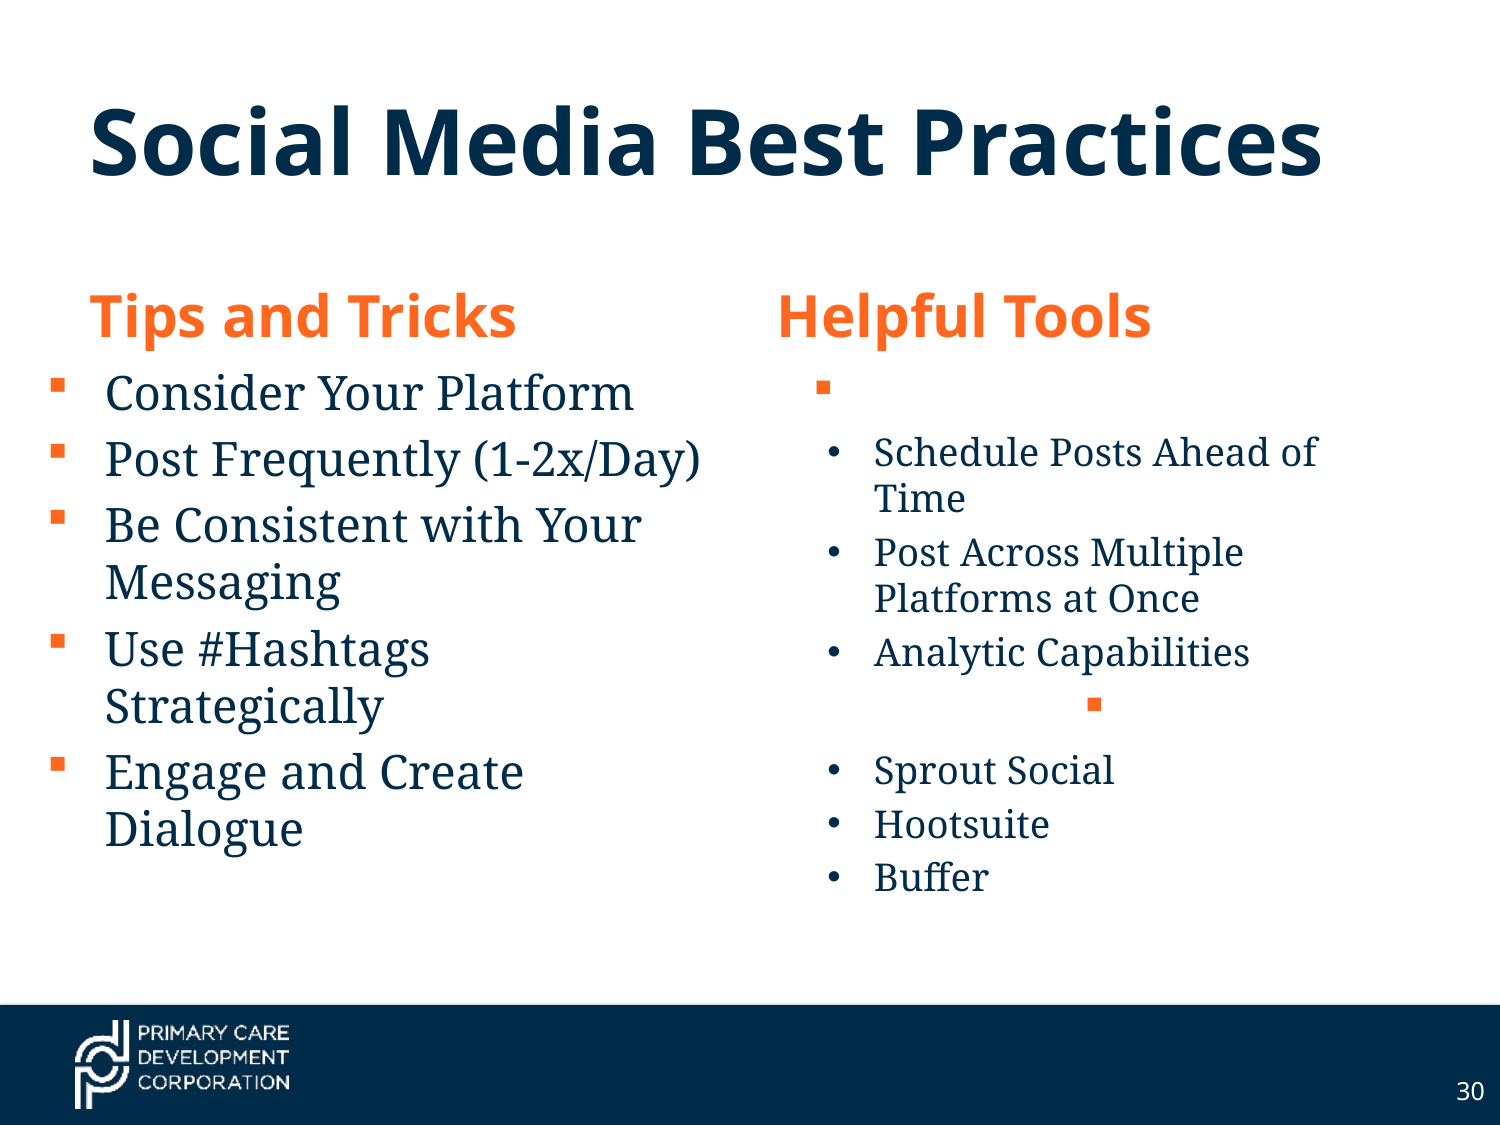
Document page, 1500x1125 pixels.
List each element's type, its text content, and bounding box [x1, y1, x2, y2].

list Tips and Tricks [75, 251, 738, 357]
title Social Media Best Practices [75, 45, 1425, 233]
list Social Media Managers Schedule Posts Ahead of Time Post Across Multiple Platforms at Once Analytic Capabilities Examples Sprout Social Hootsuite Buffer [737, 356, 1401, 909]
picture [75, 1020, 289, 1109]
list Helpful Tools [761, 251, 1425, 357]
slide_number 30 [1433, 1062, 1500, 1123]
list Consider Your Platform Post Frequently (1-2x/Day) Be Consistent with Your Messaging Use #Hashtags Strategically Engage and Create Dialogue [32, 355, 719, 907]
